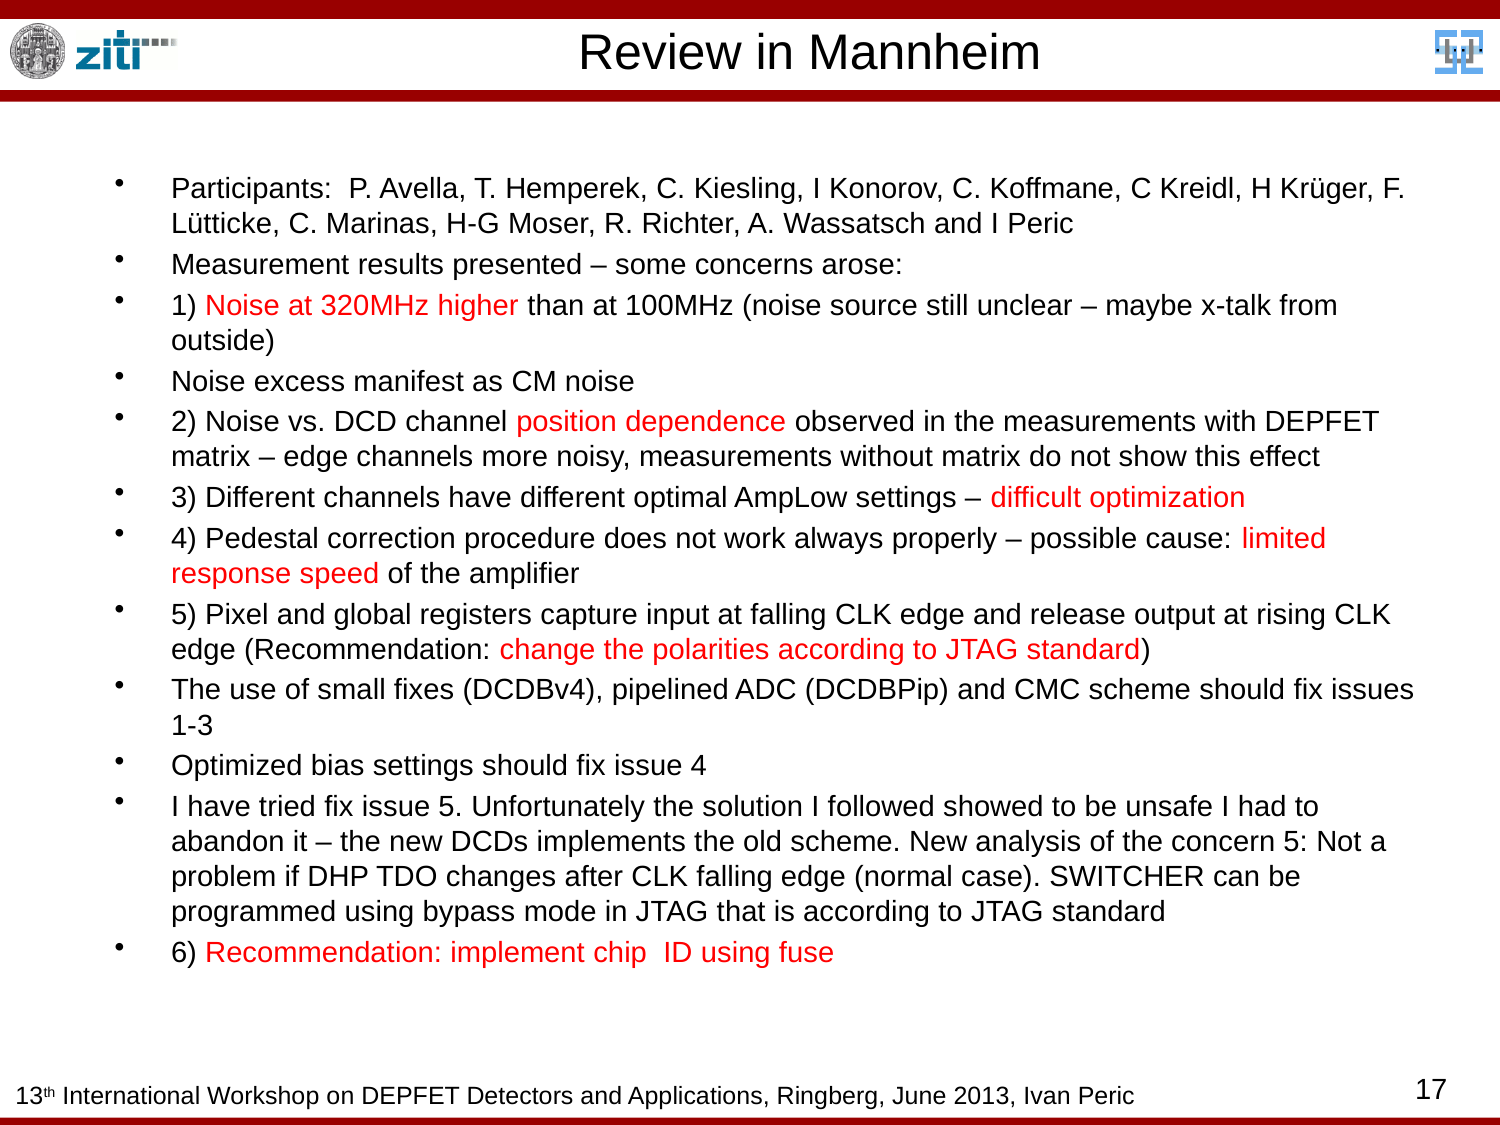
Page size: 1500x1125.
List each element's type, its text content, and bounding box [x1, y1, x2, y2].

text_box Participants: P. Avella, T. Hemperek, C. Kiesling, I Konorov, C. Koffmane, C Kreidl, H Krüger, F. Lütticke, C. Marinas, H-G Moser, R. Richter, A. Wassatsch and I Peric Measurement results presented – some concerns arose: 1) Noise at 320MHz higher than at 100MHz (noise source still unclear – maybe x-talk from outside) Noise excess manifest as CM noise 2) Noise vs. DCD channel position dependence observed in the measurements with DEPFET matrix – edge channels more noisy, measurements without matrix do not show this effect 3) Different channels have different optimal AmpLow settings – difficult optimization 4) Pedestal correction procedure does not work always properly – possible cause: limited response speed of the amplifier 5) Pixel and global registers capture input at falling CLK edge and release output at rising CLK edge (Recommendation: change the polarities according to JTAG standard) The use of small fixes (DCDBv4), pipelined ADC (DCDBPip) and CMC scheme should fix issues 1-3 Optimized bias settings should fix issue 4 I have tried fix issue 5. Unfortunately the solution I followed showed to be unsafe I had to abandon it – the new DCDs implements the old scheme. New analysis of the concern 5: Not a problem if DHP TDO changes after CLK falling edge (normal case). SWITCHER can be programmed using bypass mode in JTAG that is according to JTAG standard 6) Recommendation: implement chip ID using fuse [99, 162, 1450, 777]
slide_number 17 [887, 1062, 1463, 1125]
picture [76, 53, 88, 63]
text_box [74, 137, 1425, 752]
title Review in Mannheim [194, 21, 1425, 79]
picture [76, 30, 178, 70]
picture [1435, 30, 1483, 74]
picture [10, 23, 65, 79]
